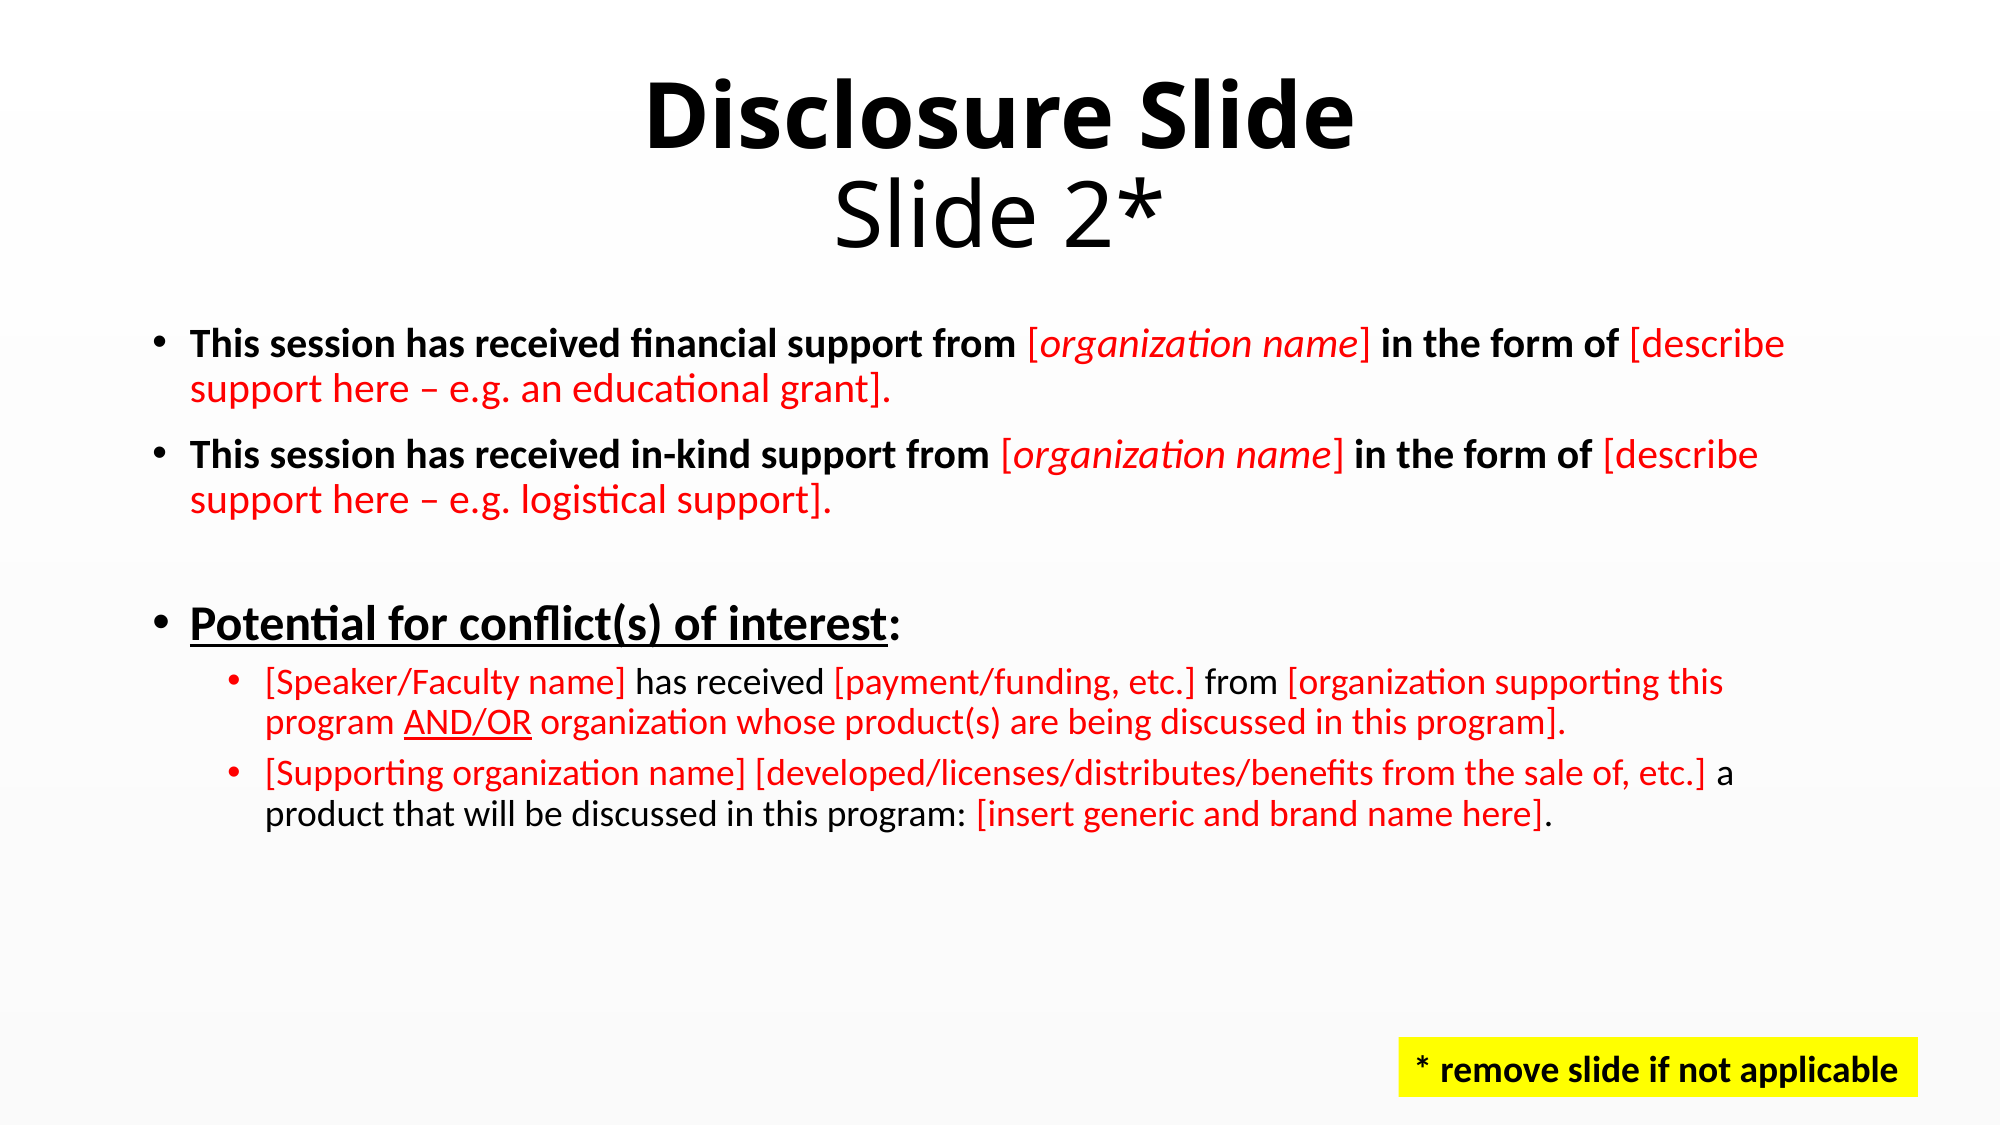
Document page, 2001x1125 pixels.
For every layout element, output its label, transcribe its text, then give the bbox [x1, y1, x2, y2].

title Disclosure Slide Slide 2* [137, 59, 1863, 278]
text_box This session has received financial support from [organization name] in the form of [describe support here – e.g. an educational grant]. This session has received in-kind support from [organization name] in the form of [describe support here – e.g. logistical support]. Potential for conflict(s) of interest: [Speaker/Faculty name] has received [payment/funding, etc.] from [organization supporting this program AND/OR organization whose product(s) are being discussed in this program]. [Supporting organization name] [developed/licenses/distributes/benefits from the sale of, etc.] a product that will be discussed in this program: [insert generic and brand name here]. [137, 313, 1821, 886]
text_box * remove slide if not applicable [1398, 1037, 1918, 1097]
